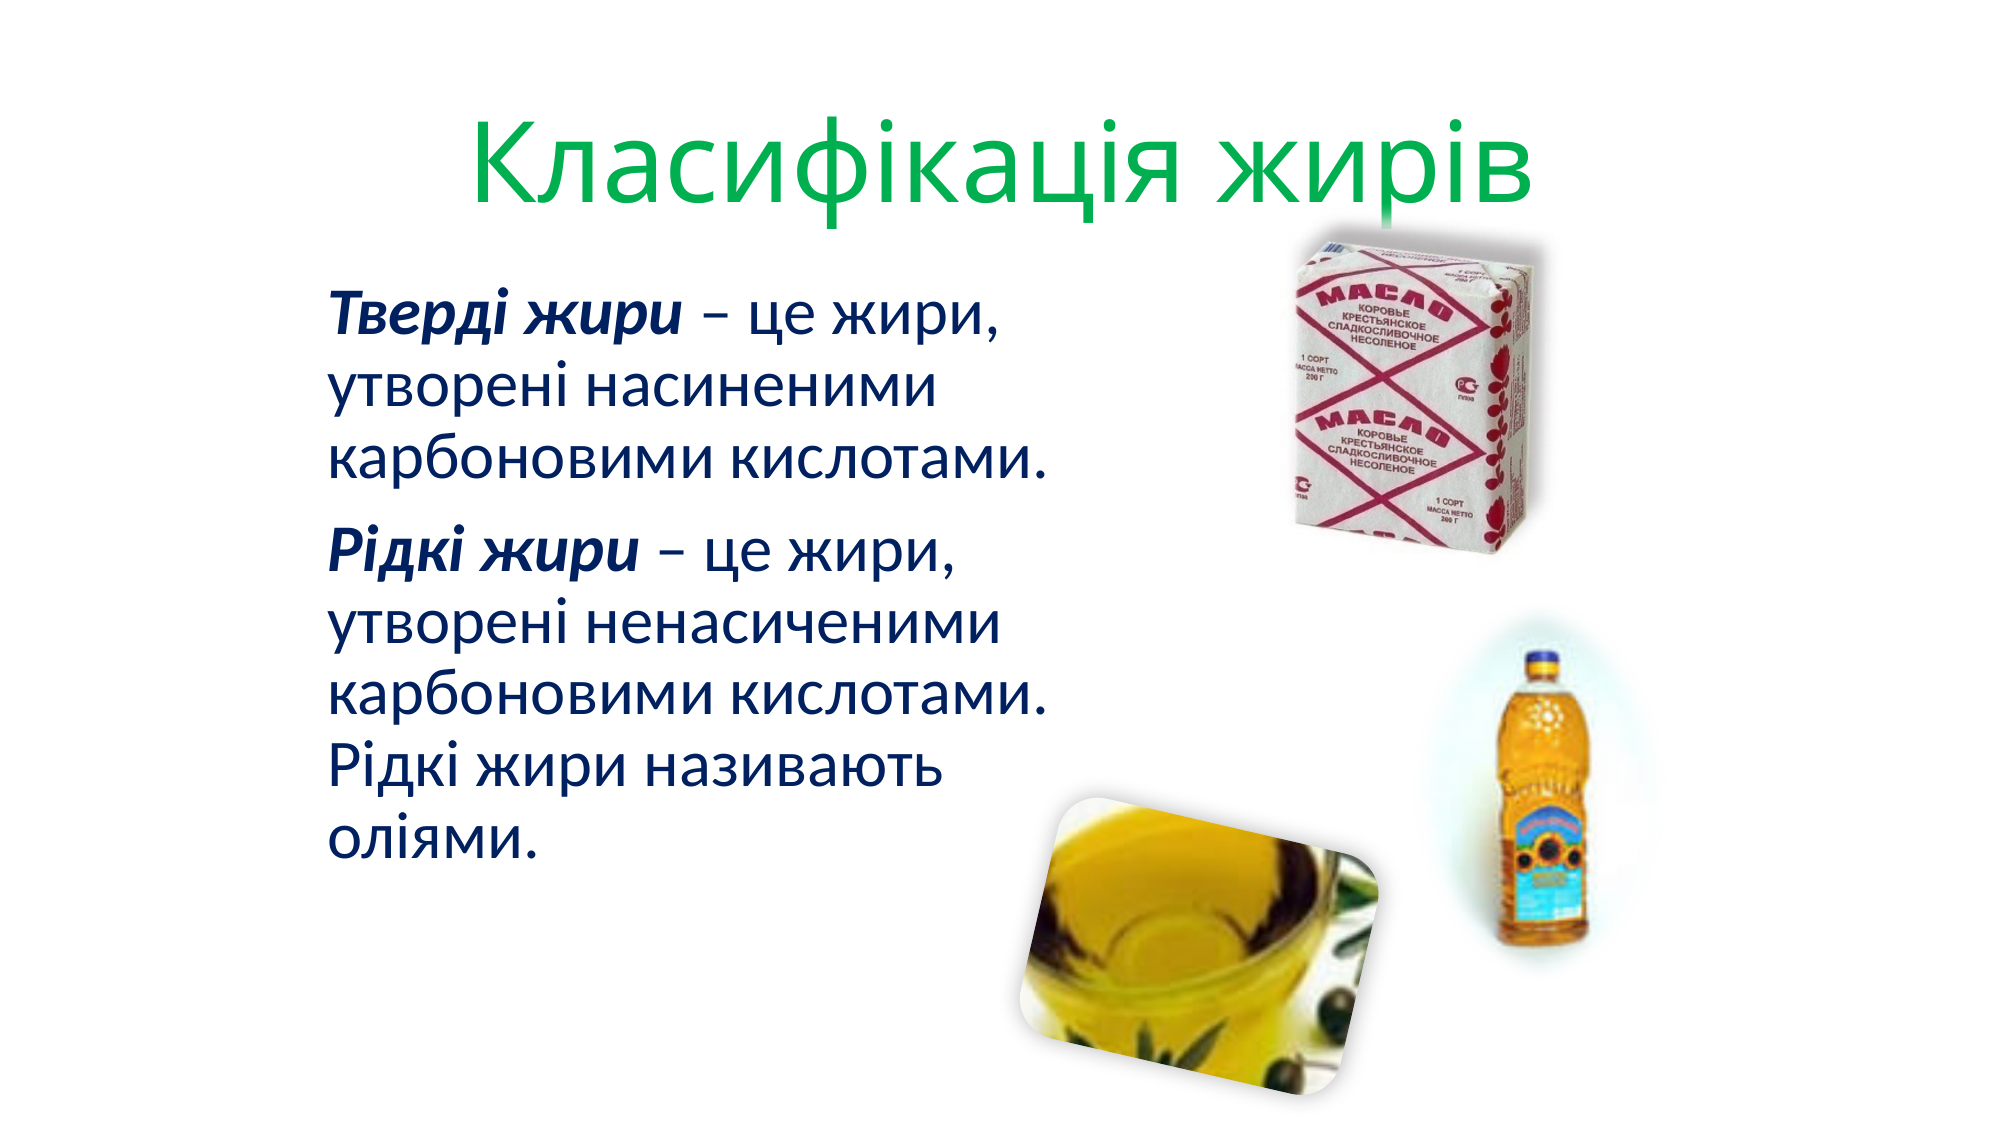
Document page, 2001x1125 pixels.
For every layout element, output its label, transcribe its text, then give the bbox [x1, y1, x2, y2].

picture [1257, 201, 1575, 582]
title Класифікація жирів [312, 58, 1692, 235]
picture [1019, 797, 1379, 1095]
picture [1410, 597, 1668, 985]
list Тверді жири – це жири, утворені насиненими карбоновими кислотами. Рідкі жири – це жири, утворені ненасиченими карбоновими кислотами. Рідкі жири називають оліями. [312, 269, 1165, 1067]
